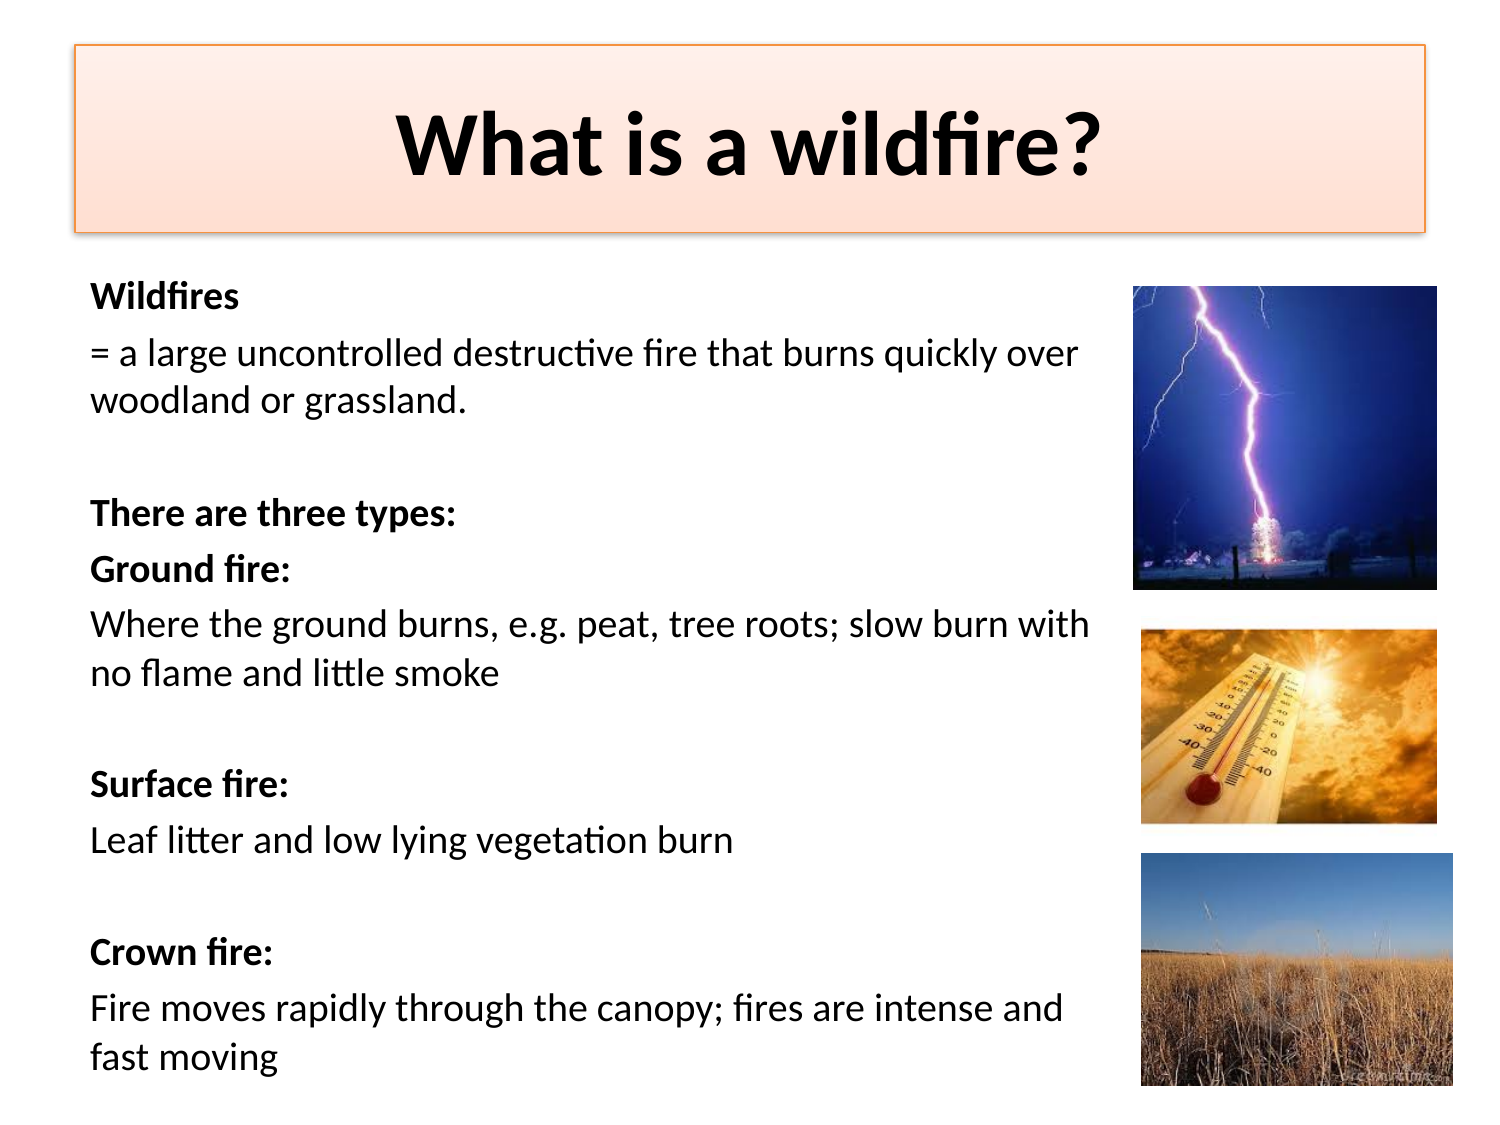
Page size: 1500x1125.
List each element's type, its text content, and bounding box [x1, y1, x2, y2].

picture [1140, 616, 1437, 838]
picture [1140, 852, 1453, 1087]
list Wildfires = a large uncontrolled destructive fire that burns quickly over woodland or grassland. There are three types: Ground fire: Where the ground burns, e.g. peat, tree roots; slow burn with no flame and little smoke Surface fire: Leaf litter and low lying vegetation burn Crown fire: Fire moves rapidly through the canopy; fires are intense and fast moving [75, 262, 1134, 1087]
picture [1133, 285, 1437, 590]
title What is a wildfire? [74, 44, 1426, 233]
